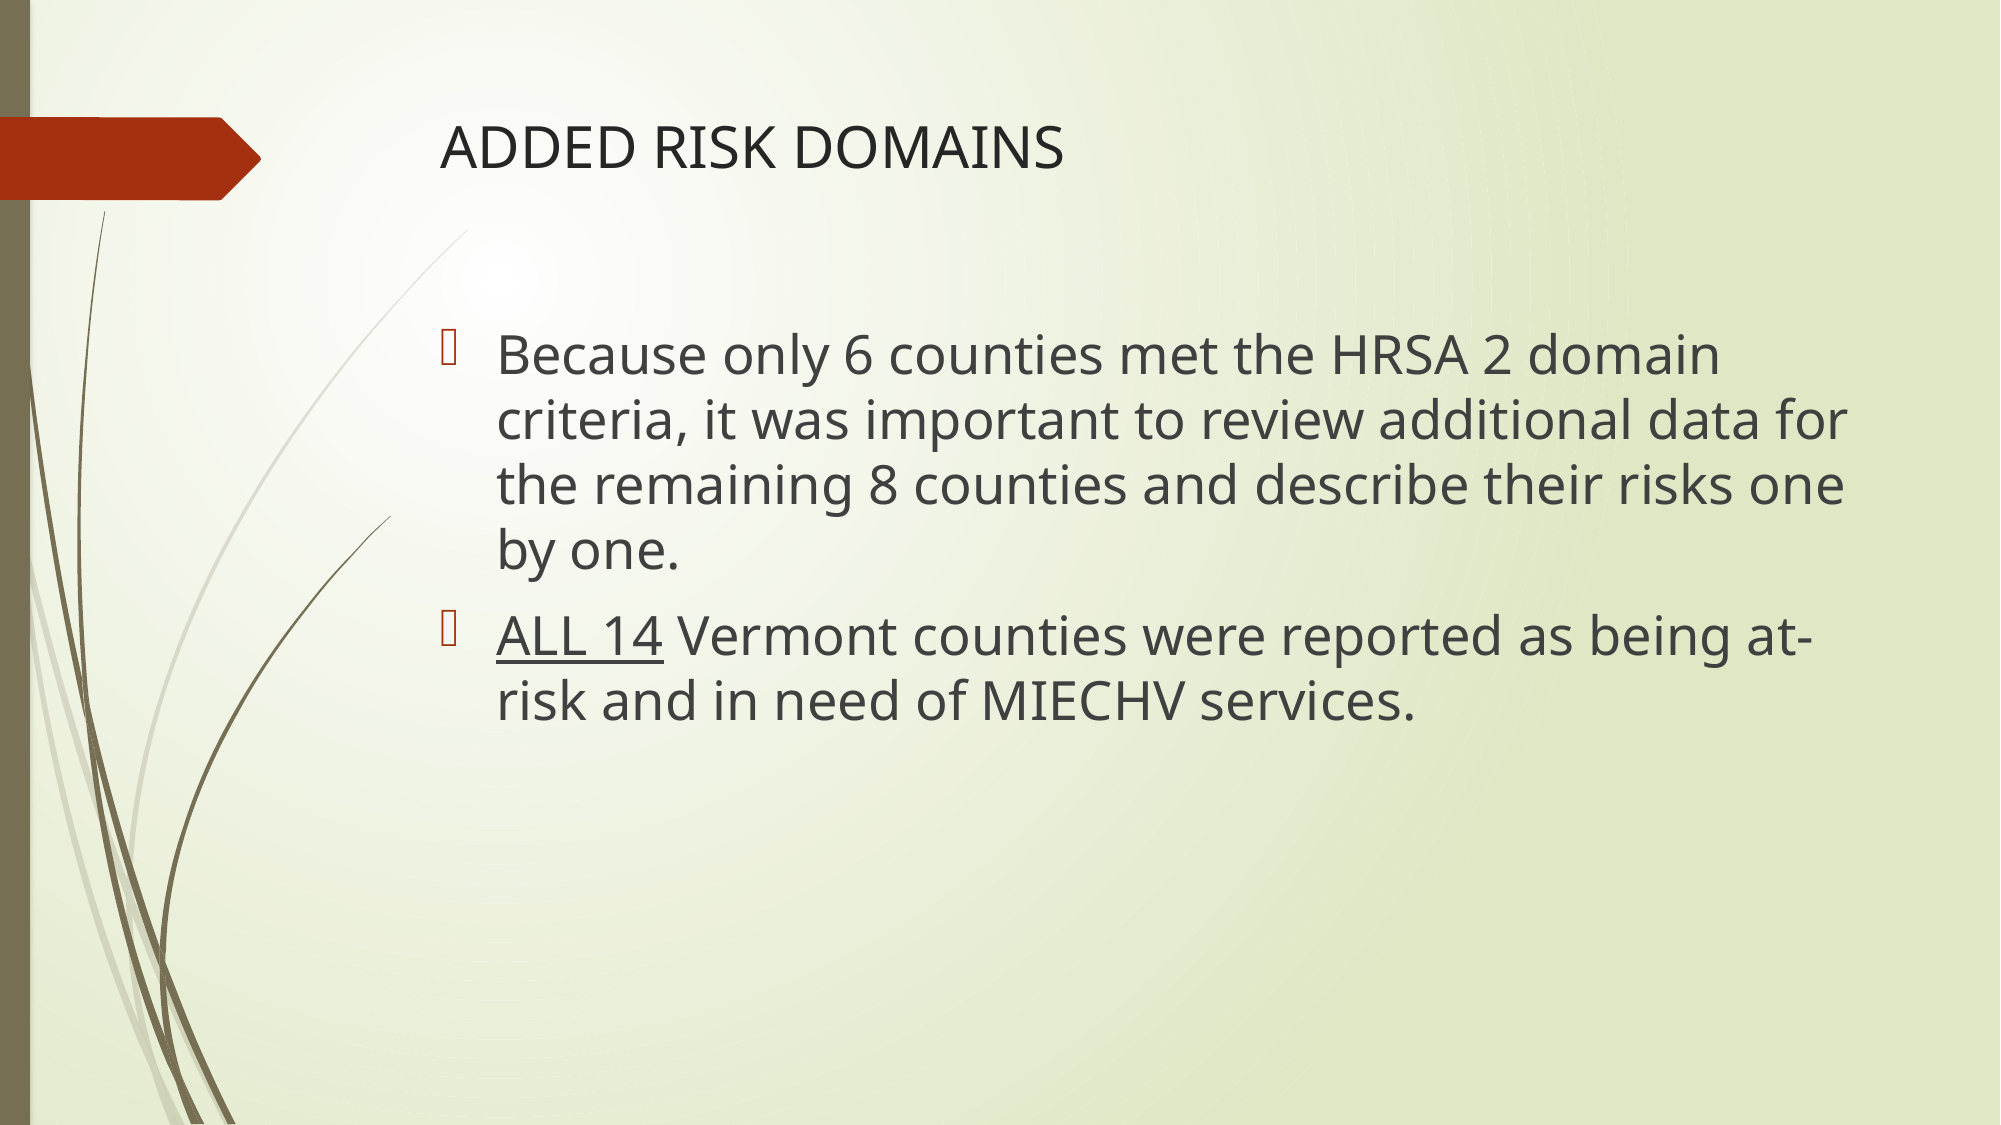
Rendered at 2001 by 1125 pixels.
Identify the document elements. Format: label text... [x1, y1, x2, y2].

title ADDED RISK DOMAINS [425, 102, 1888, 312]
list Because only 6 counties met the HRSA 2 domain criteria, it was important to review additional data for the remaining 8 counties and describe their risks one by one. ALL 14 Vermont counties were reported as being at-risk and in need of MIECHV services. [424, 312, 1888, 970]
